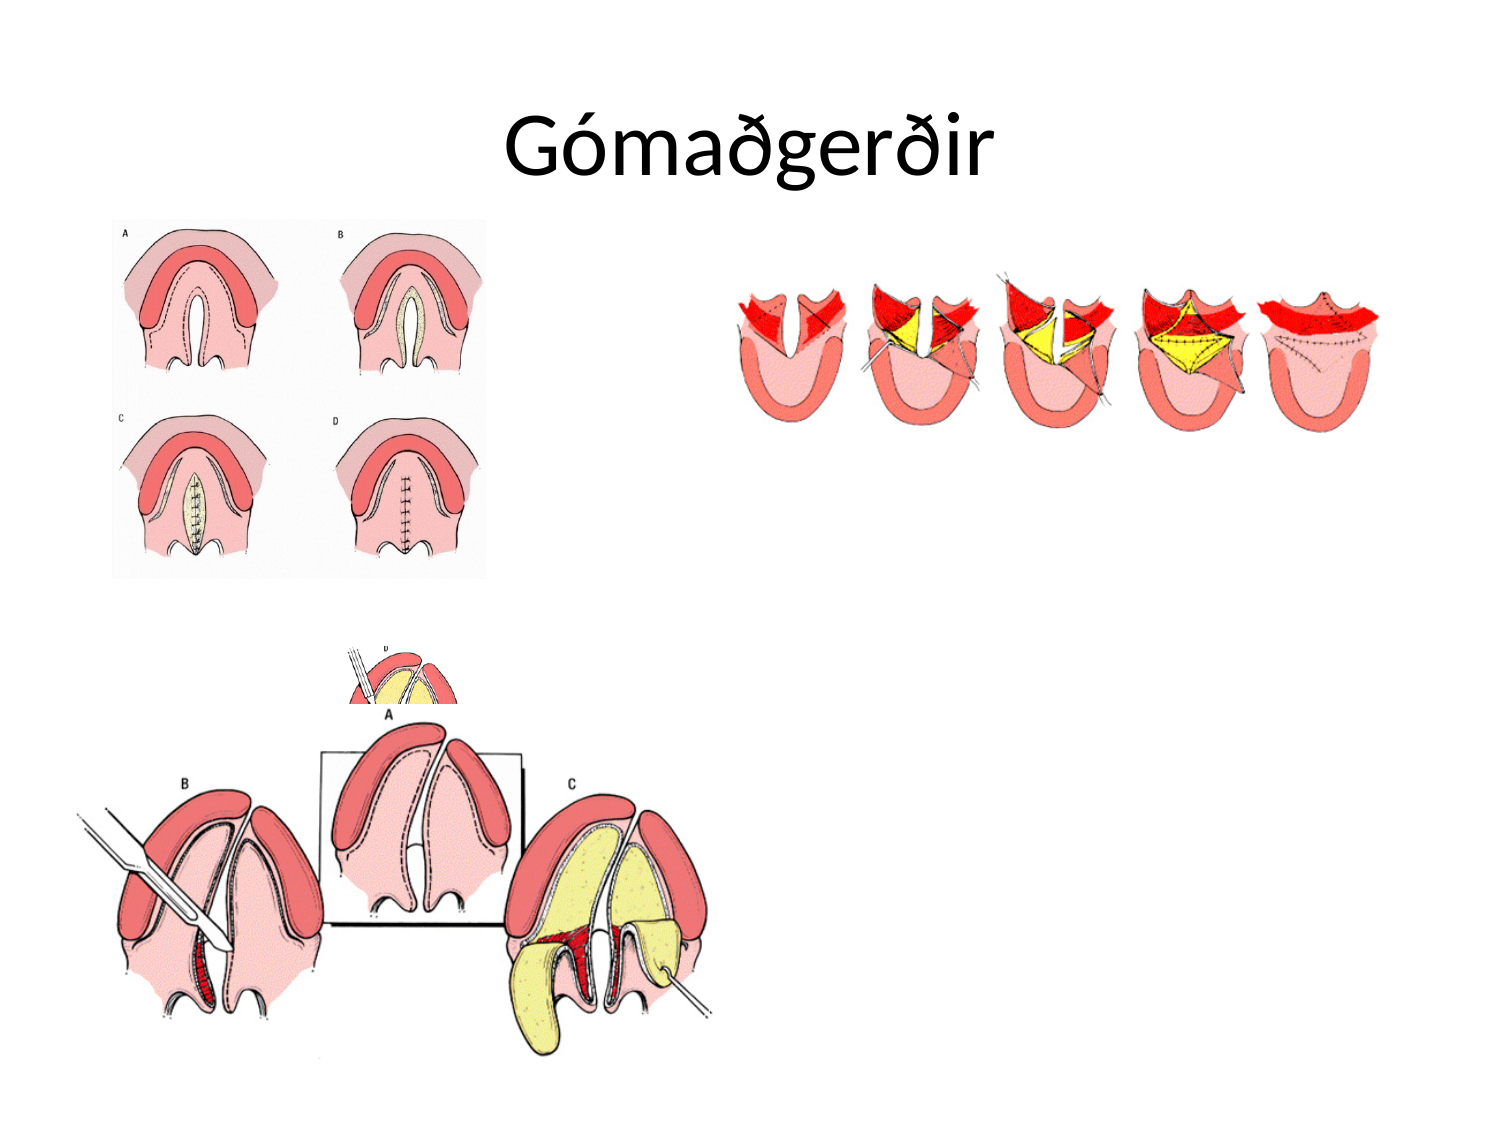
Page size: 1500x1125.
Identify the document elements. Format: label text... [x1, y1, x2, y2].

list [111, 219, 486, 579]
title Gómaðgerðir [75, 45, 1425, 233]
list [188, 645, 624, 702]
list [725, 266, 1389, 450]
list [76, 703, 740, 1059]
